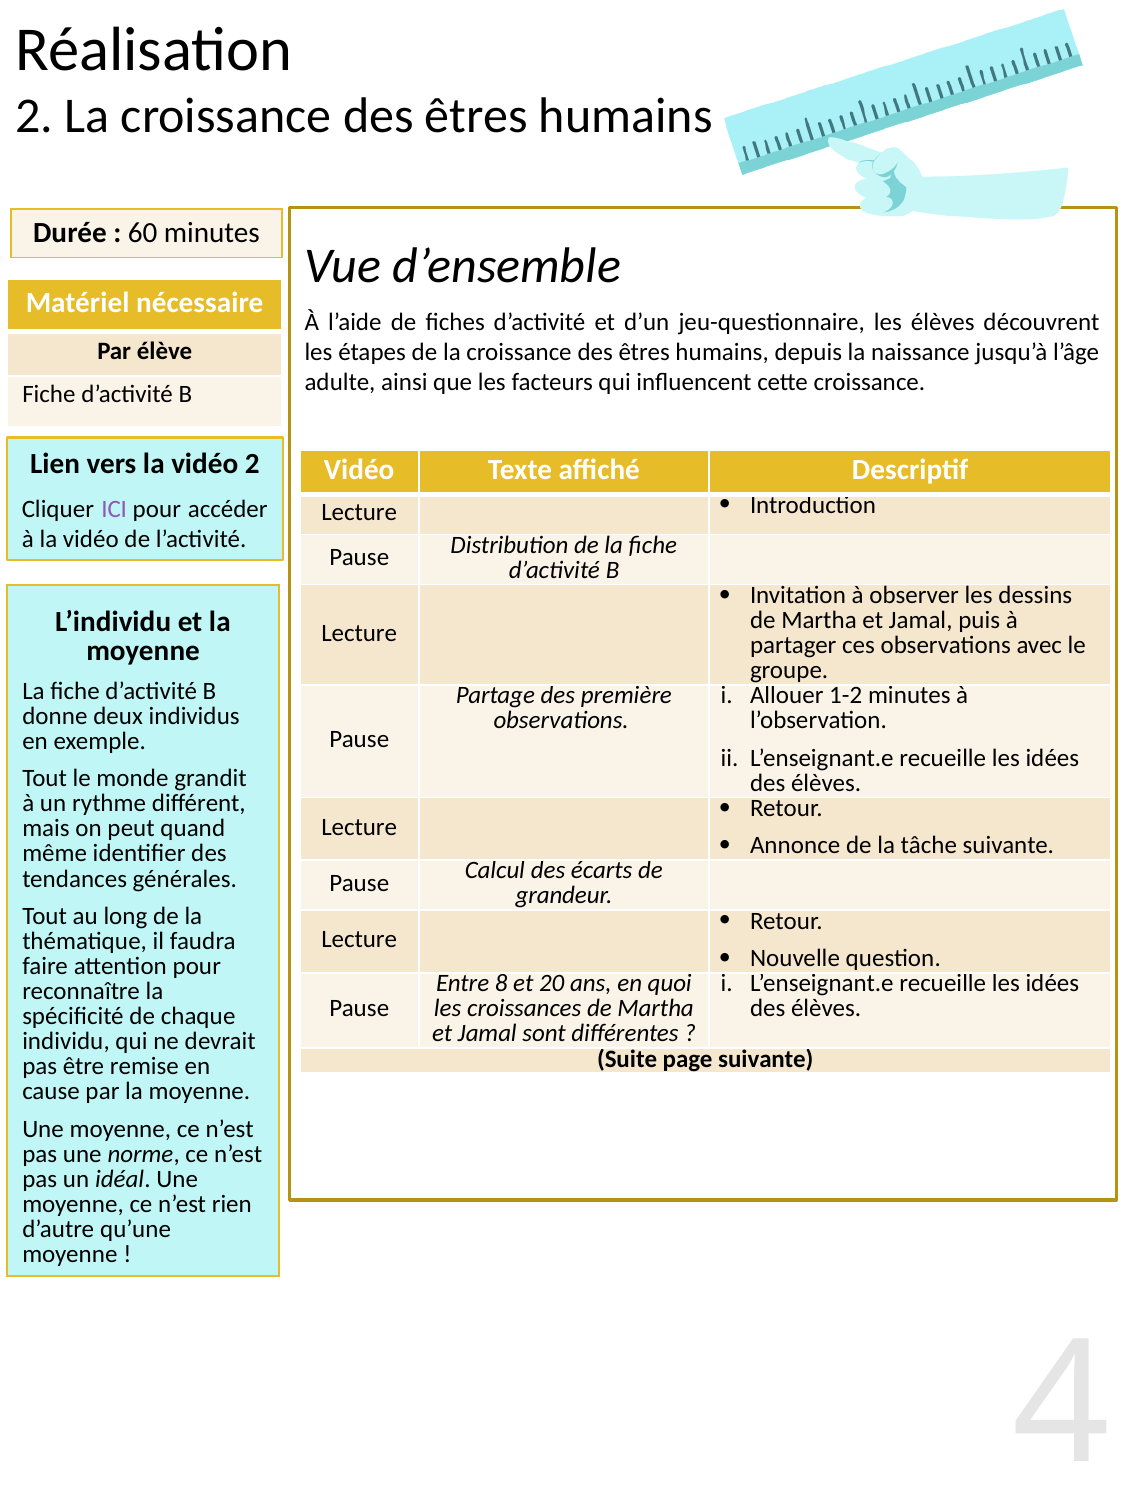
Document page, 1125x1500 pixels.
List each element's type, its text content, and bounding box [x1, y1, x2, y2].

table_cell [420, 497, 708, 534]
table_cell Lecture [301, 497, 418, 534]
table_cell Pause [301, 861, 418, 909]
table_header Vidéo [301, 451, 418, 492]
table_cell [710, 861, 1110, 909]
table_cell Retour. Nouvelle question. [710, 911, 1110, 972]
table_cell Distribution de la fiche d’activité B [420, 535, 708, 584]
table_cell Invitation à observer les dessins de Martha et Jamal, puis à partager ces observations avec le groupe. [710, 585, 1110, 684]
table_cell Introduction [710, 497, 1110, 534]
table_cell Lecture [301, 798, 418, 859]
table_cell Entre 8 et 20 ans, en quoi les croissances de Martha et Jamal sont différentes ? [420, 974, 708, 1047]
table_cell Partage des première observations. [420, 686, 708, 797]
table_cell [710, 535, 1110, 584]
table_cell (Suite page suivante) [301, 1049, 1110, 1072]
table_cell Retour. Annonce de la tâche suivante. [710, 798, 1110, 859]
table_cell Fiche d’activité B [8, 377, 281, 426]
slide_number 4 [925, 1313, 1125, 1500]
table_cell Allouer 1-2 minutes à l’observation. L’enseignant.e recueille les idées des élèves. [710, 686, 1110, 797]
picture [705, 0, 1103, 312]
table_cell Pause [301, 686, 418, 797]
table_cell Lecture [301, 911, 418, 972]
table_header Descriptif [710, 451, 1110, 492]
table_cell Pause [301, 535, 418, 584]
table_cell Lecture [301, 585, 418, 684]
table_cell Par élève [8, 334, 281, 375]
table_cell Pause [301, 974, 418, 1047]
table_cell [420, 798, 708, 859]
table_cell L’enseignant.e recueille les idées des élèves. [710, 974, 1110, 1047]
text_box Lien vers la vidéo 2 Cliquer ICI pour accéder à la vidéo de l’activité. [7, 437, 283, 560]
list Vue d’ensemble À l’aide de fiches d’activité et d’un jeu-questionnaire, les élèves découvrent les étapes de la croissance des êtres humains, depuis la naissance jusqu’à l’âge adulte, ainsi que les facteurs qui influencent cette croissance. [288, 206, 1118, 1202]
table_header Texte affiché [420, 451, 708, 492]
text_box Réalisation 2. La croissance des êtres humains [0, 0, 692, 202]
table_cell Calcul des écarts de grandeur. [420, 861, 708, 909]
table_header Matériel nécessaire [8, 280, 281, 329]
table_header L’individu et la moyenne La fiche d’activité B donne deux individus en exemple. Tout le monde grandit à un rythme différent, mais on peut quand même identifier des tendances générales. Tout au long de la thématique, il faudra faire attention pour reconnaître la spécificité de chaque individu, qui ne devrait pas être remise en cause par la moyenne. Une moyenne, ce n’est pas une norme, ce n’est pas un idéal. Une moyenne, ce n’est rien d’autre qu’une moyenne ! [8, 586, 278, 1275]
table_cell [420, 911, 708, 972]
table_cell [420, 585, 708, 684]
table_header Durée : 60 minutes [12, 210, 281, 257]
